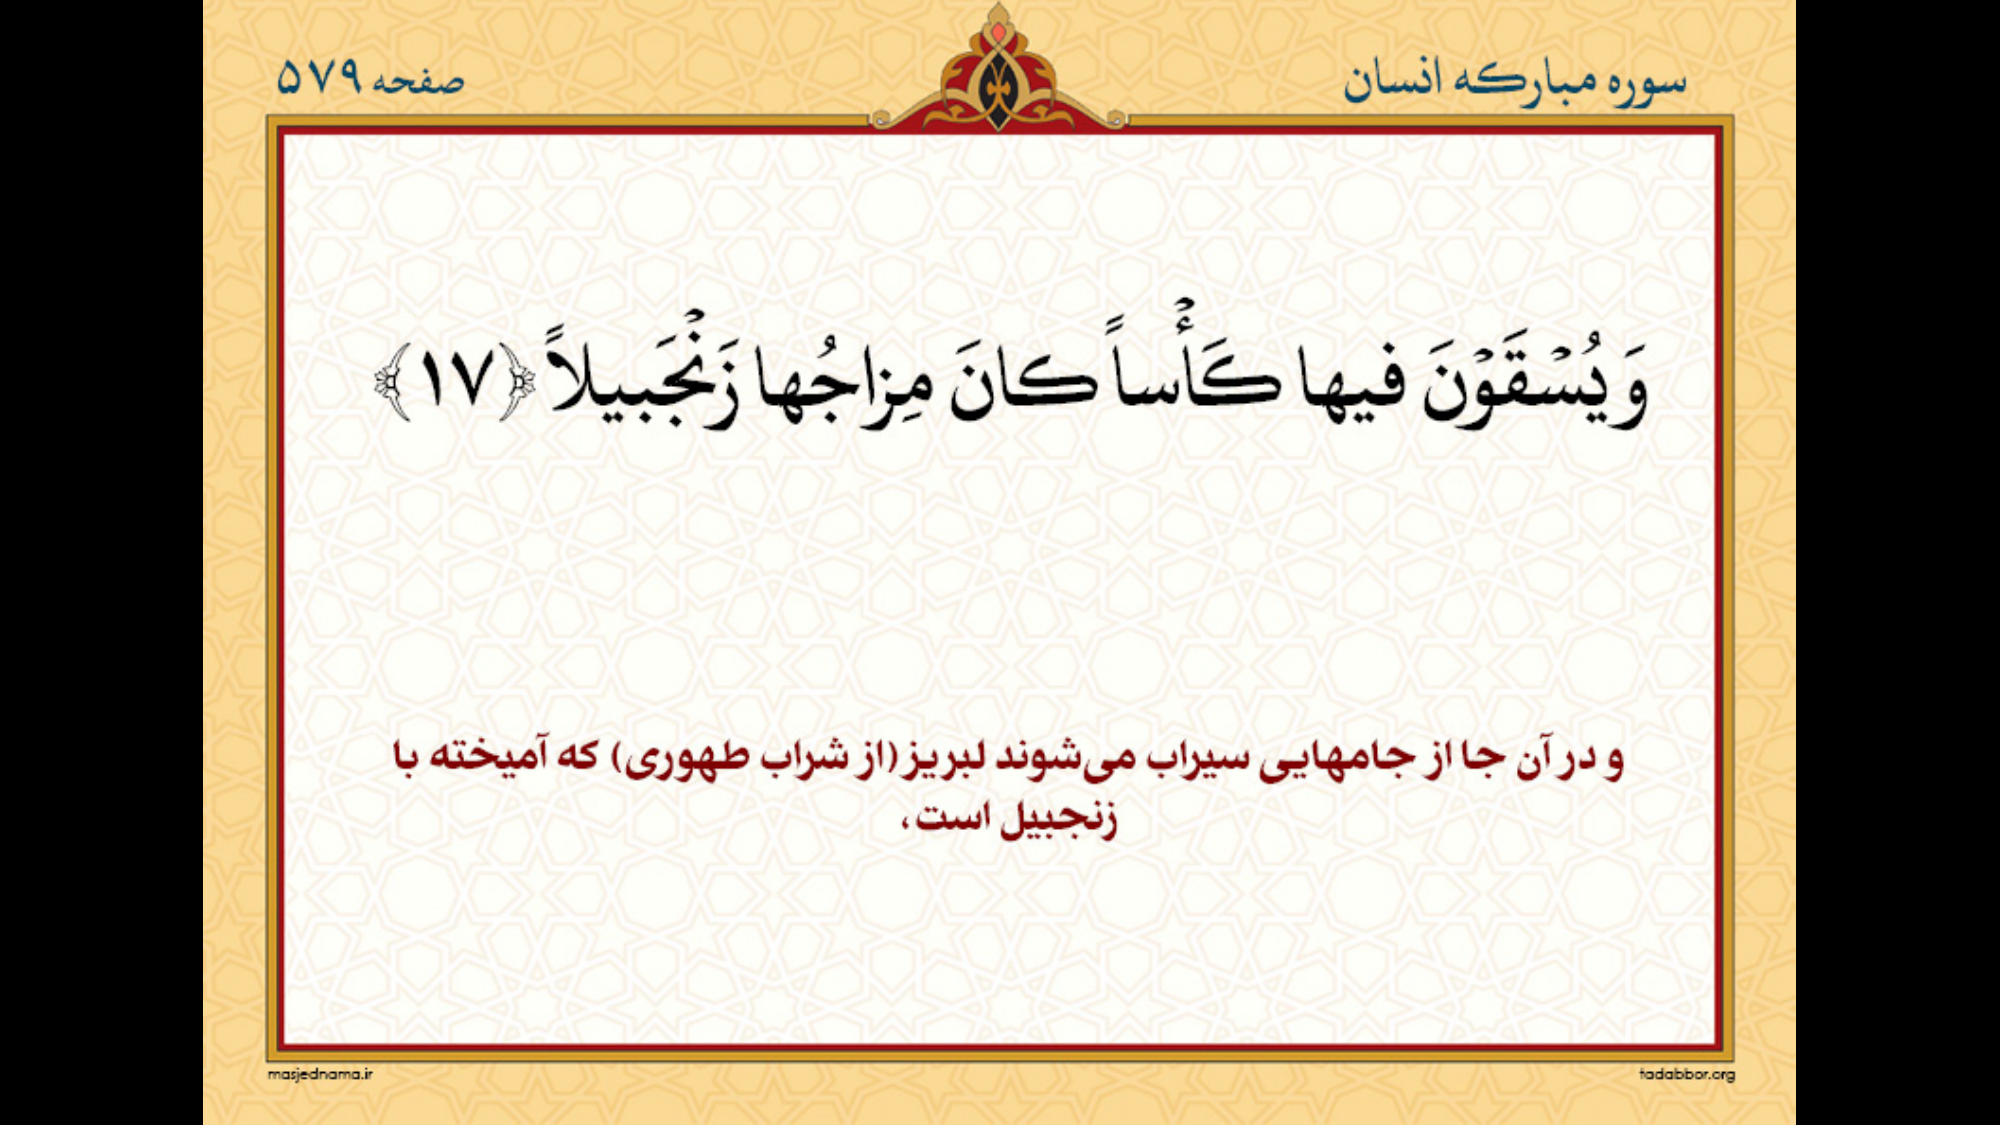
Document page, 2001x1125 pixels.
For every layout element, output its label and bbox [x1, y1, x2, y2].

picture [203, 0, 1796, 1125]
